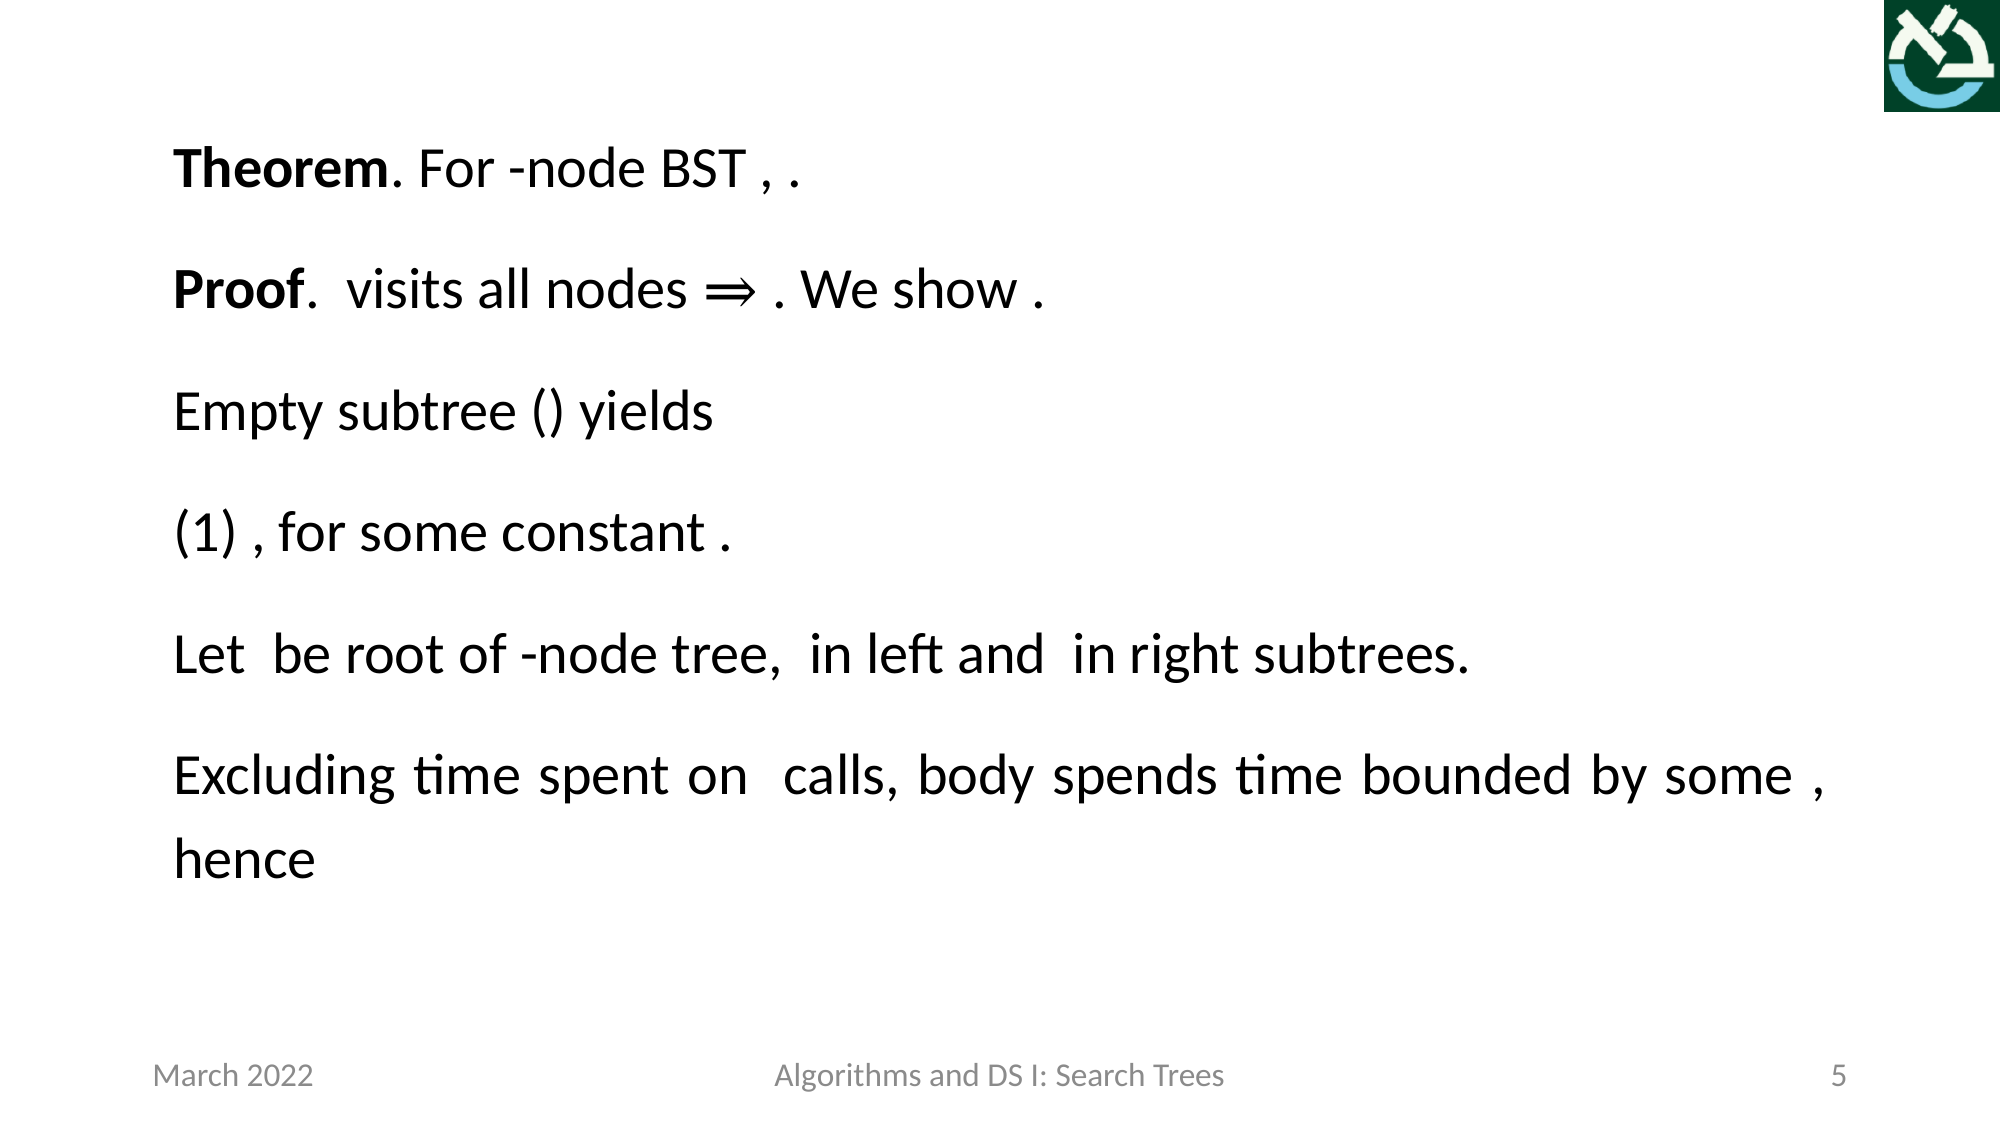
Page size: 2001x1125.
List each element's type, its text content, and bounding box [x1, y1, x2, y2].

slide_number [137, 1042, 588, 1103]
footer Algorithms and DS I: Search Trees [662, 1042, 1338, 1103]
picture [1884, 0, 2000, 112]
slide_number 5 [1412, 1042, 1863, 1103]
